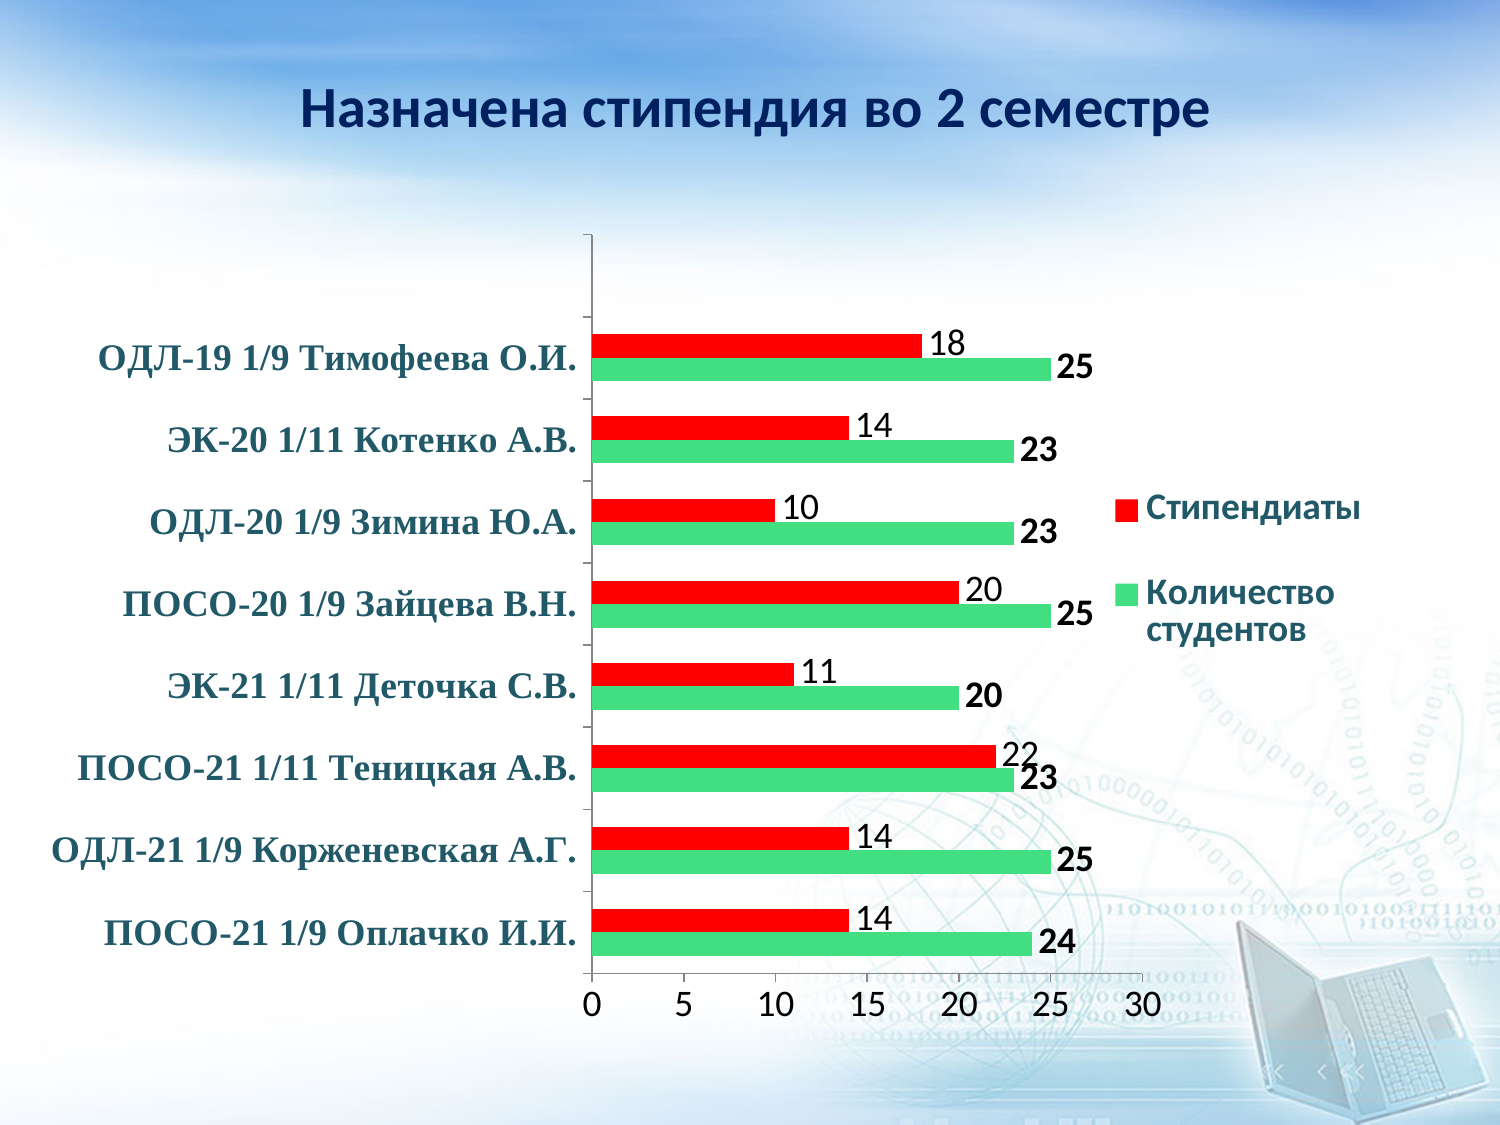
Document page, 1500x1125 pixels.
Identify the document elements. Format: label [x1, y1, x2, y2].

chart [26, 207, 1400, 1074]
picture [0, 0, 1500, 1125]
